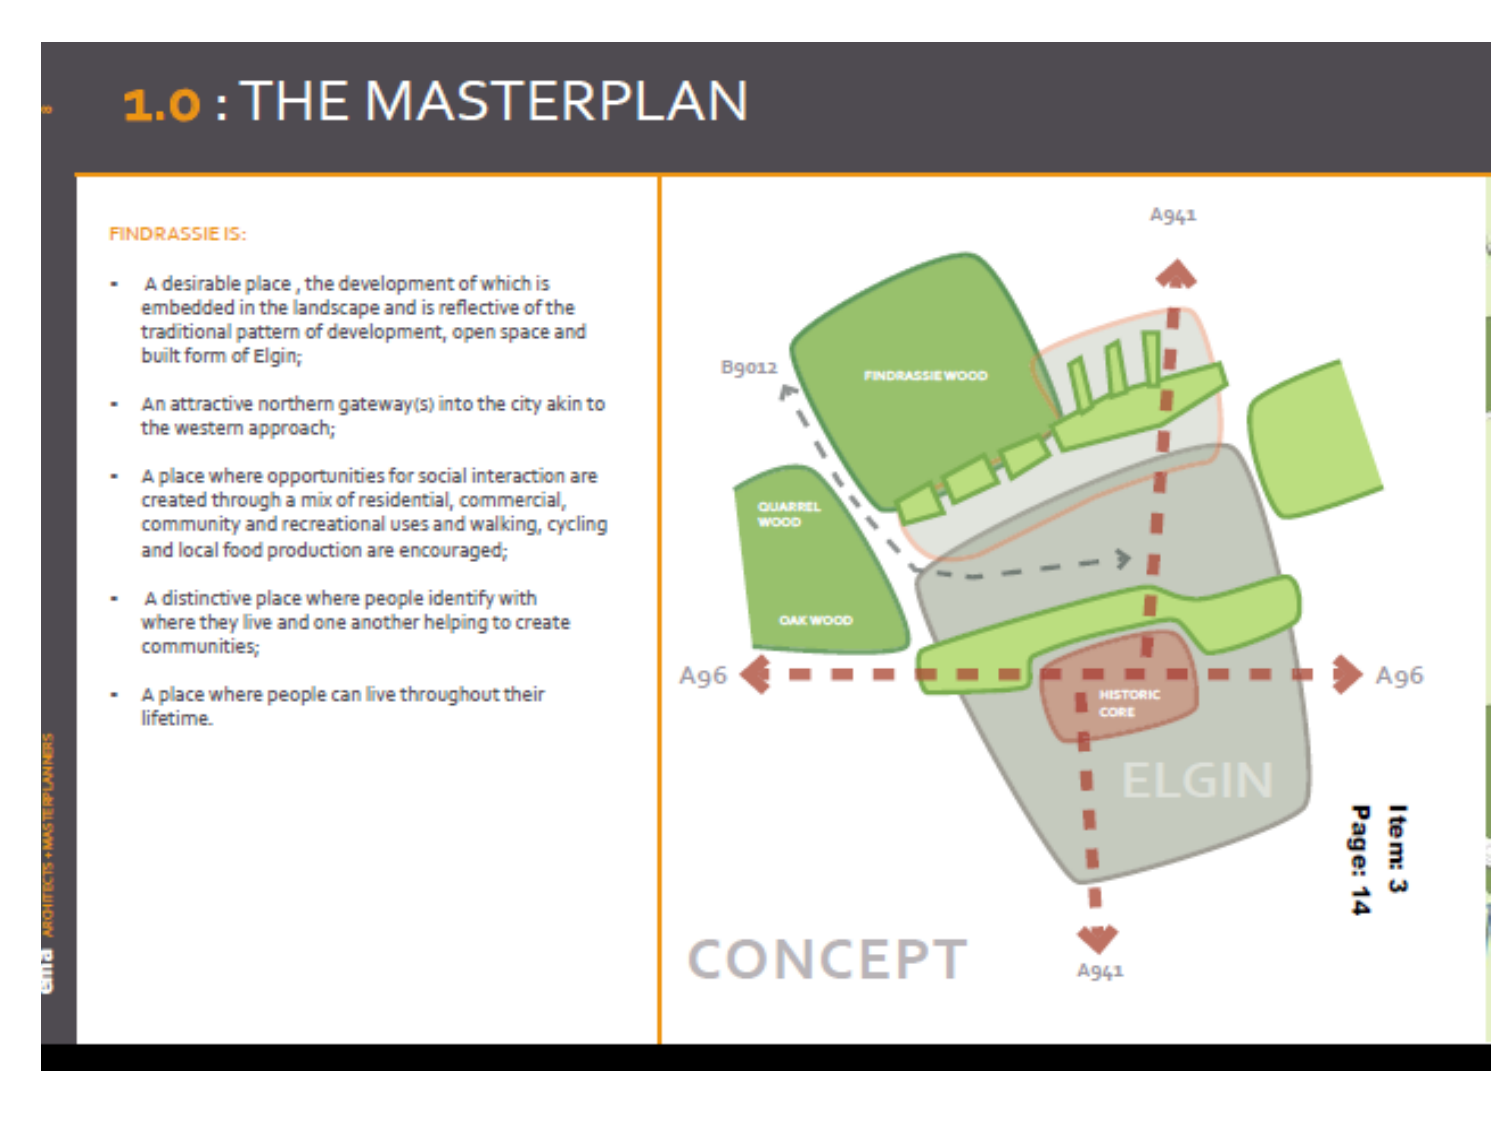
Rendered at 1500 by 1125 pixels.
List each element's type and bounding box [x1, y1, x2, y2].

list [41, 42, 1491, 1071]
